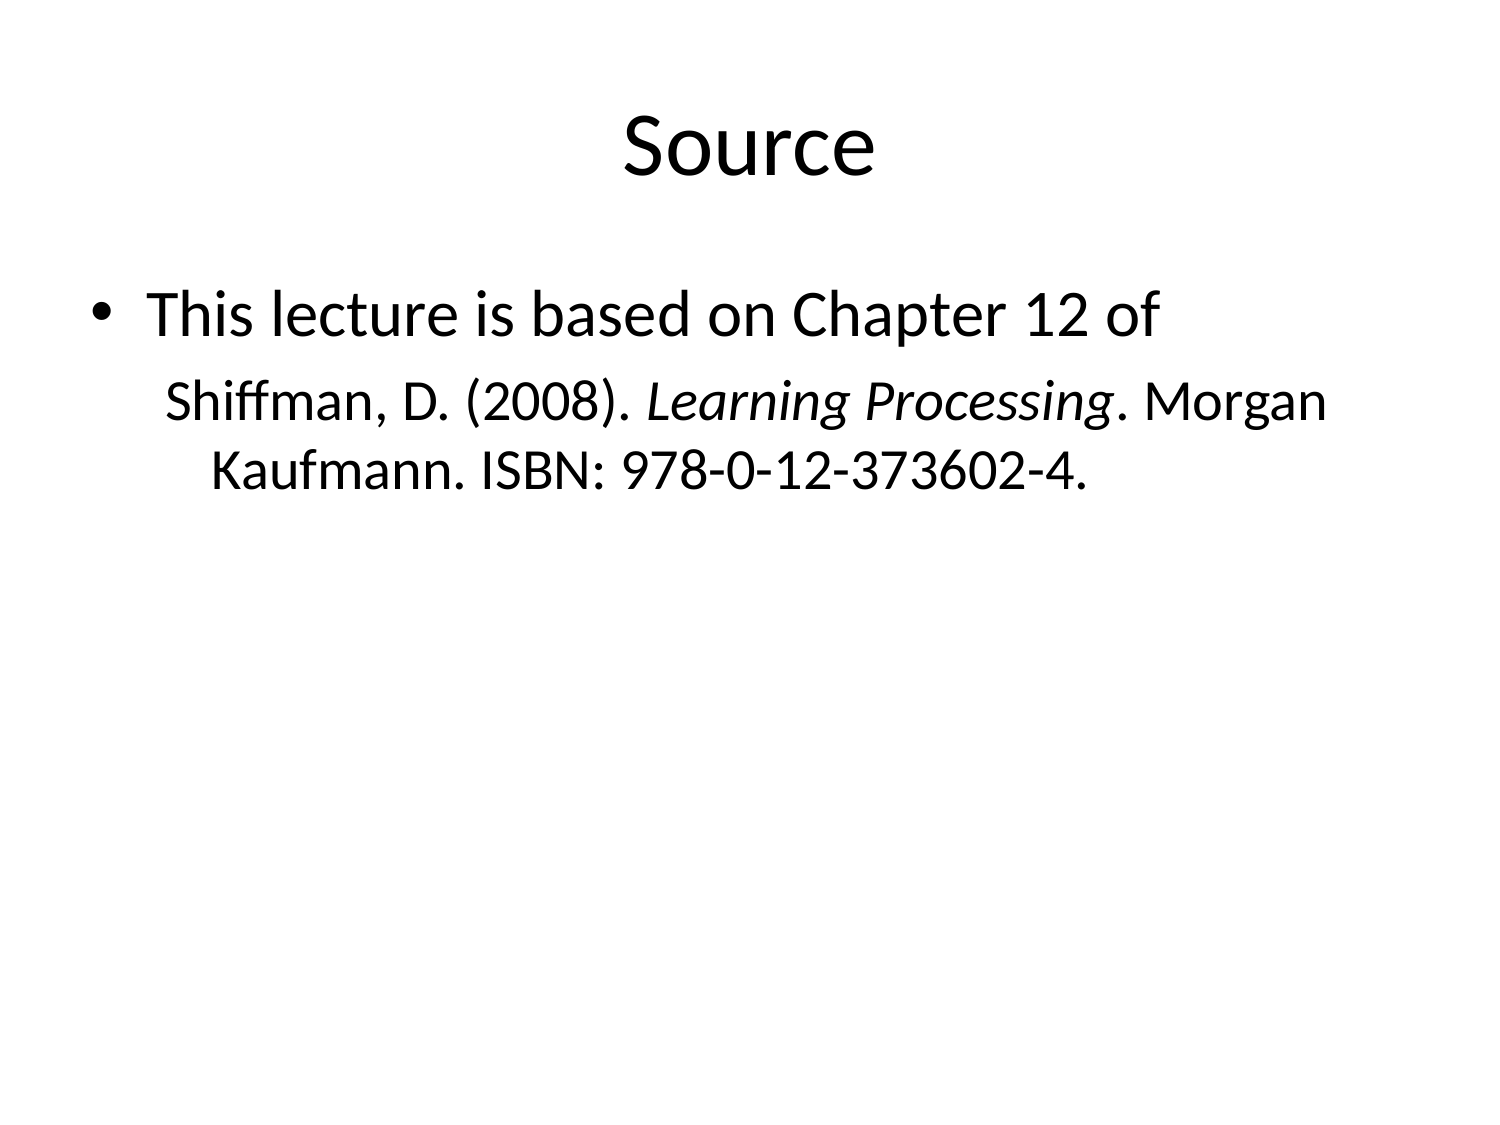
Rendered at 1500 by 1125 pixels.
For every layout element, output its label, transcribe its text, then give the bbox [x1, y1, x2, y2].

list This lecture is based on Chapter 12 of Shiffman, D. (2008). Learning Processing. Morgan Kaufmann. ISBN: 978-0-12-373602-4. [75, 262, 1425, 1005]
title Source [75, 45, 1425, 233]
